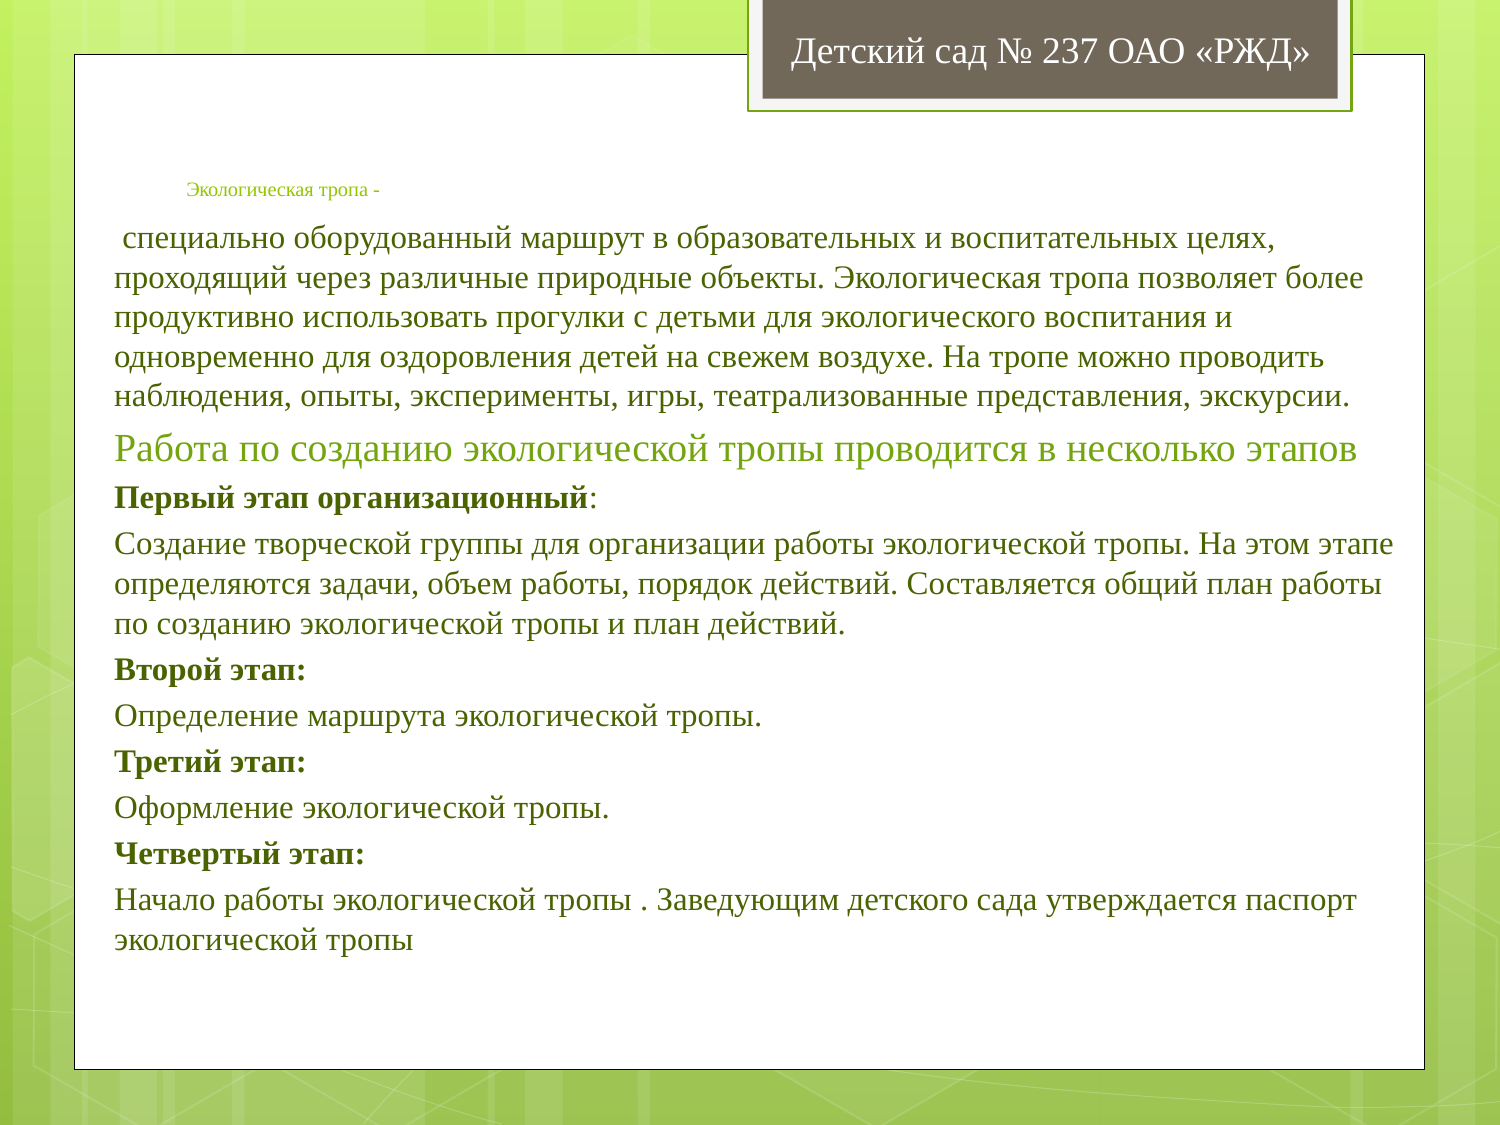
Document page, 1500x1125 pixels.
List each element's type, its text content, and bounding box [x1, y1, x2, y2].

list специально оборудованный маршрут в образовательных и воспитательных целях, проходящий через различные природные объекты. Экологическая тропа позволяет более продуктивно использовать прогулки с детьми для экологического воспитания и одновременно для оздоровления детей на свежем воздухе. На тропе можно проводить наблюдения, опыты, эксперименты, игры, театрализованные представления, экскурсии. Работа по созданию экологической тропы проводится в несколько этапов Первый этап организационный: Создание творческой группы для организации работы экологической тропы. На этом этапе определяются задачи, объем работы, порядок действий. Составляется общий план работы по созданию экологической тропы и план действий. Второй этап: Определение маршрута экологической тропы. Третий этап: Оформление экологической тропы. Четвертый этап: Начало работы экологической тропы . Заведующим детского сада утверждается паспорт экологической тропы [88, 208, 1424, 976]
title Экологическая тропа - [171, 168, 1324, 208]
text_box Детский сад № 237 ОАО «РЖД» [761, 19, 1341, 79]
